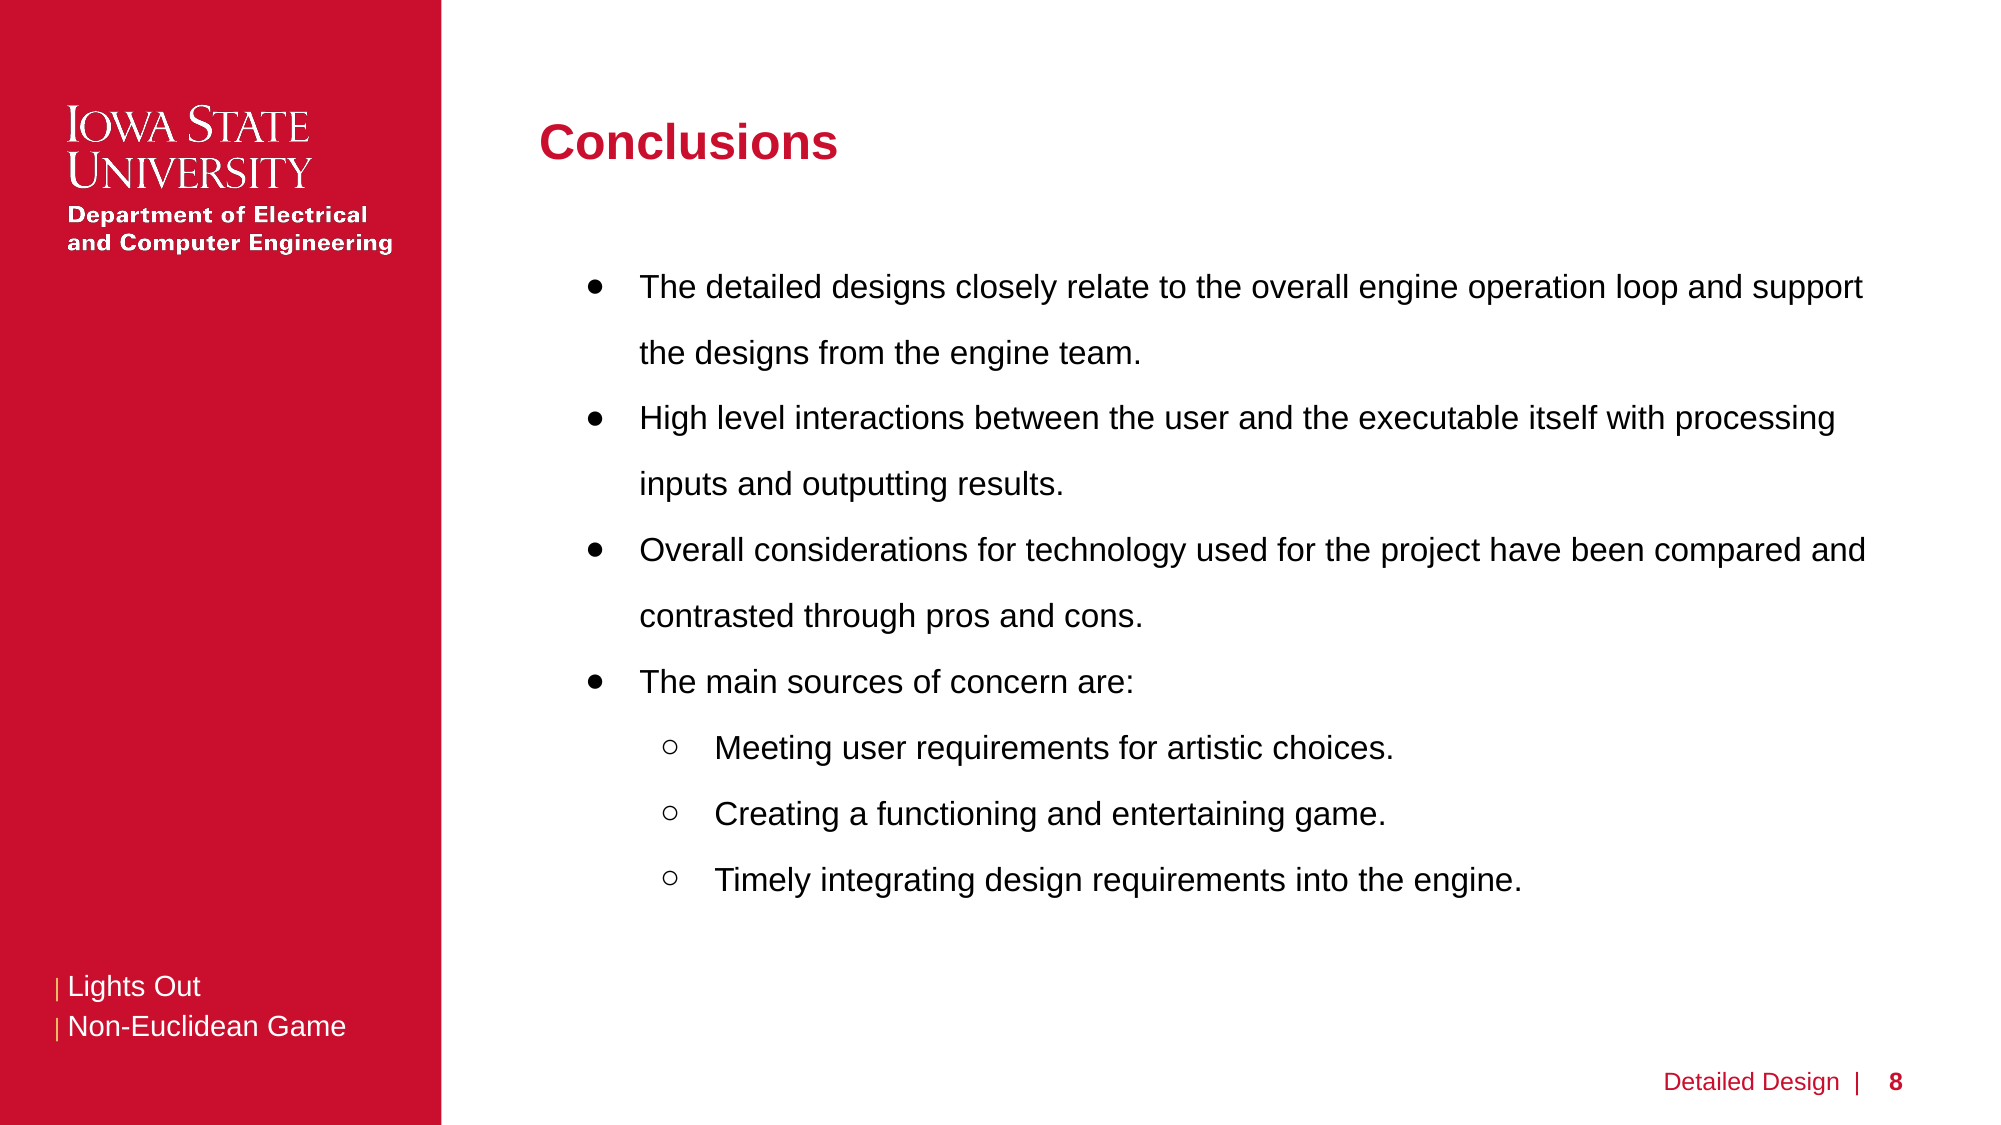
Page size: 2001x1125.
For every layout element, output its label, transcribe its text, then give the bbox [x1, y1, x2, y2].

text_box | Lights Out | Non-Euclidean Game [38, 954, 442, 1051]
picture [48, 87, 409, 268]
text_box [0, 0, 442, 1125]
text_box Detailed Design | 8 [880, 1000, 1954, 1106]
text_box The detailed designs closely relate to the overall engine operation loop and support the designs from the engine team. High level interactions between the user and the executable itself with processing inputs and outputting results. Overall considerations for technology used for the project have been compared and contrasted through pros and cons. The main sources of concern are: Meeting user requirements for artistic choices. Creating a functioning and entertaining game. Timely integrating design requirements into the engine. [549, 231, 1889, 906]
text_box Conclusions [524, 102, 1864, 178]
